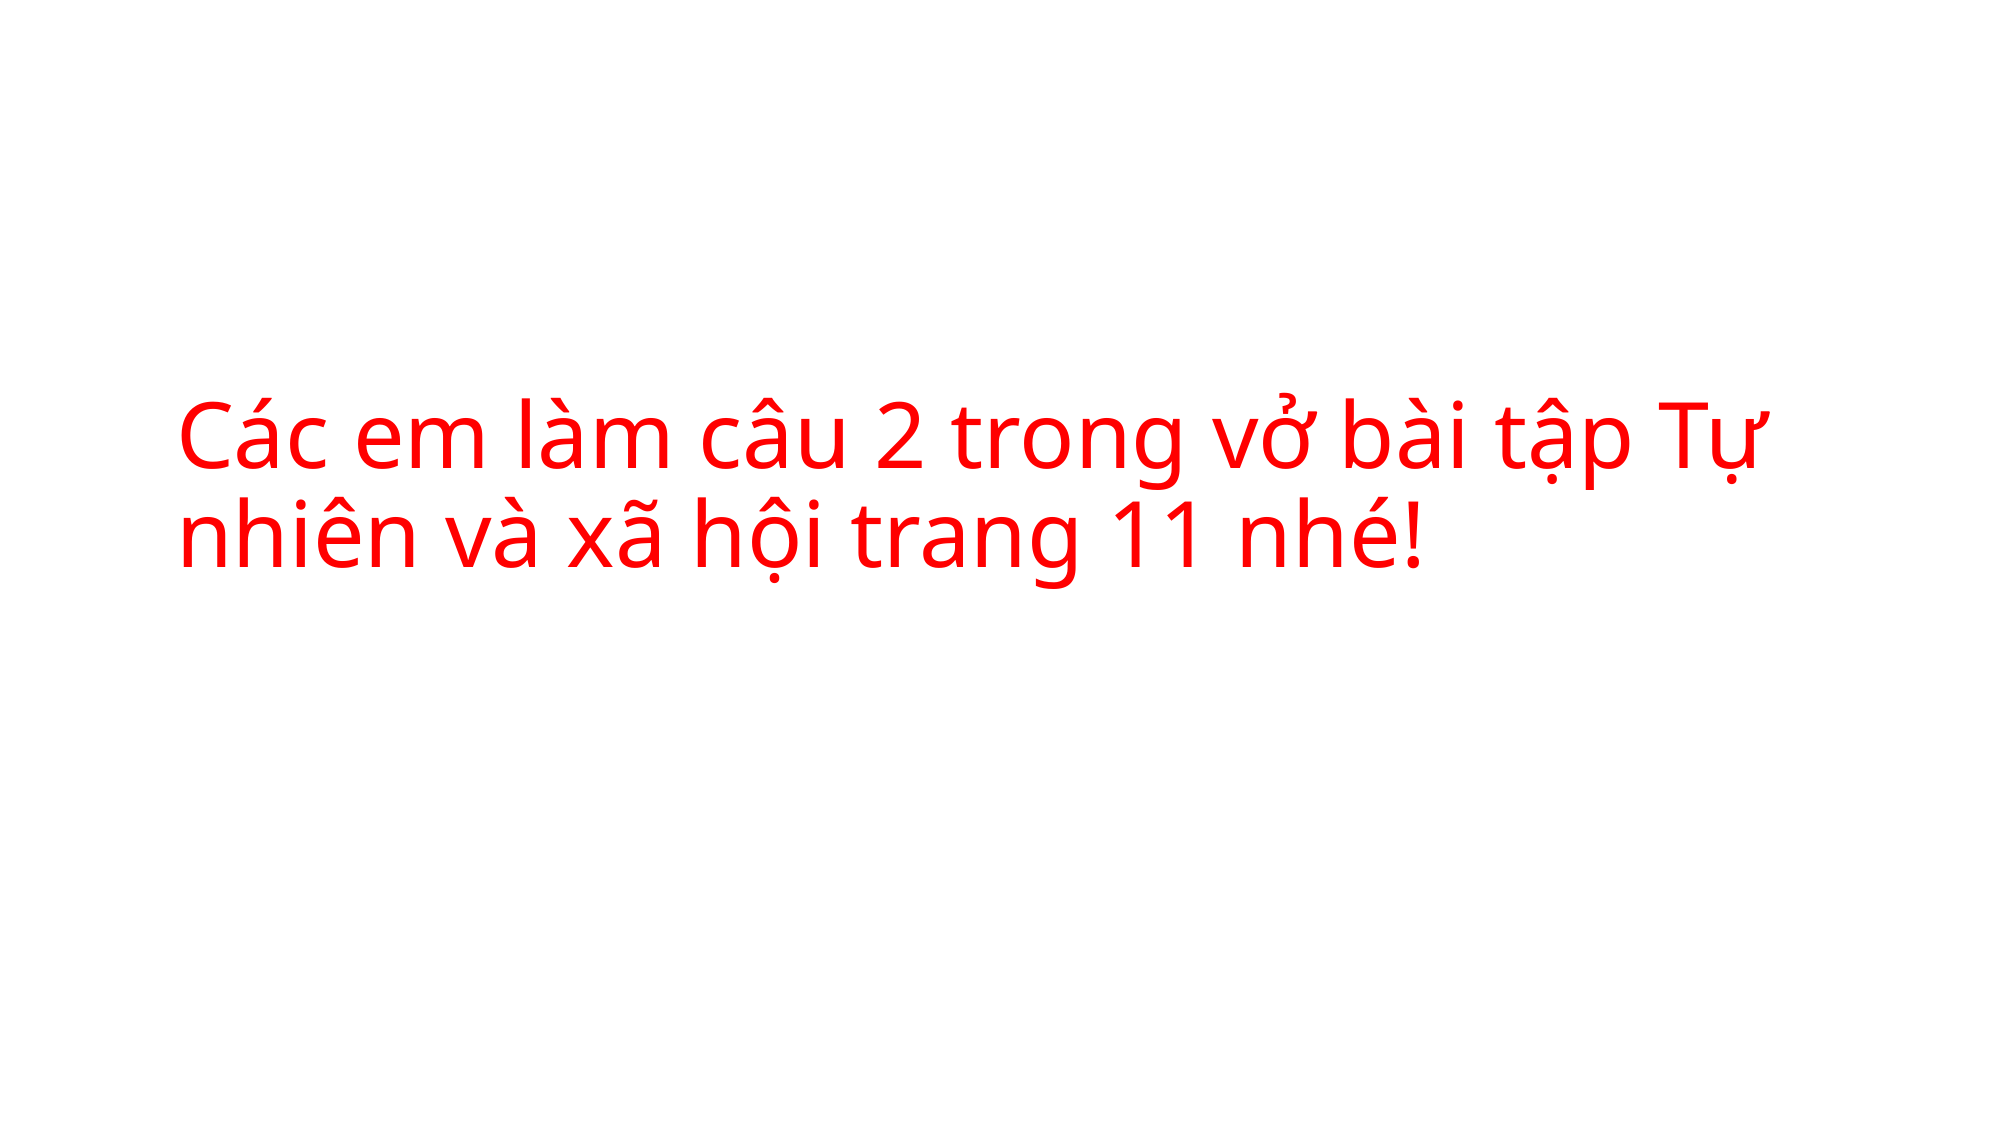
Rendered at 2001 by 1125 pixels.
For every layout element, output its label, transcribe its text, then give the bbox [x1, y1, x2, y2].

title Các em làm câu 2 trong vở bài tập Tự nhiên và xã hội trang 11 nhé! [161, 379, 1886, 597]
